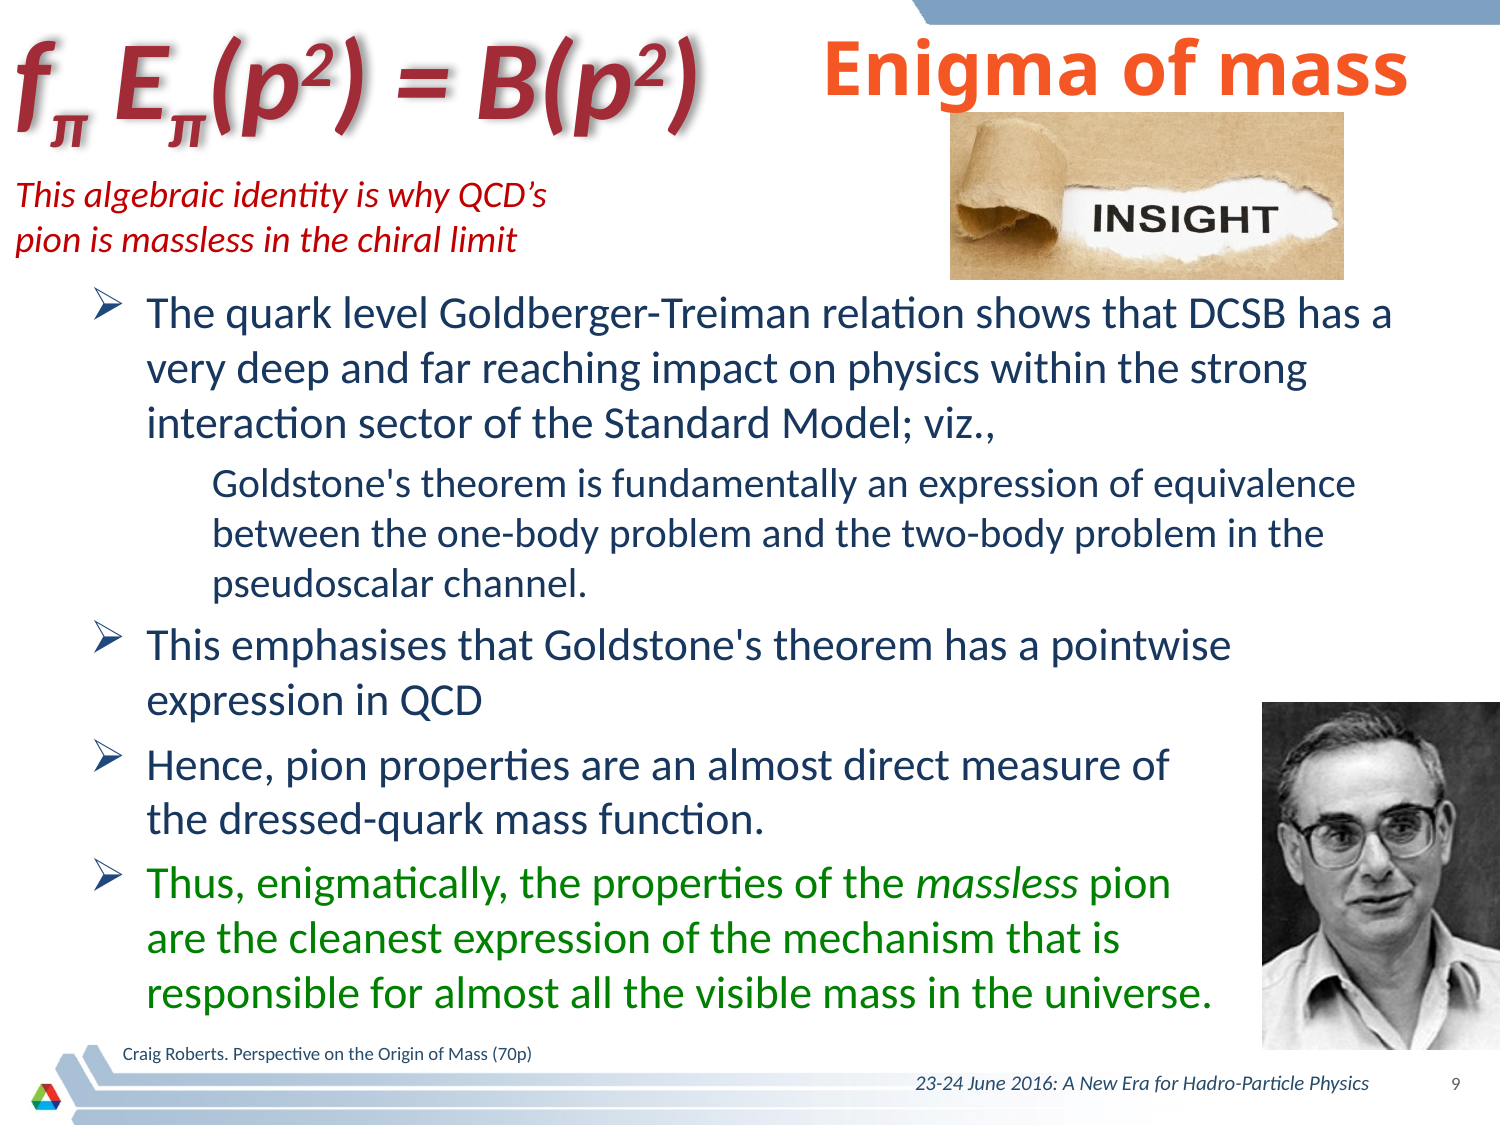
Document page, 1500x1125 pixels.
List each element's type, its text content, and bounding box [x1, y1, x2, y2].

list The quark level Goldberger-Treiman relation shows that DCSB has a very deep and far reaching impact on physics within the strong interaction sector of the Standard Model; viz., Goldstone's theorem is fundamentally an expression of equivalence between the one-body problem and the two-body problem in the pseudoscalar channel. This emphasises that Goldstone's theorem has a pointwise expression in QCD Hence, pion properties are an almost direct measure of the dressed-quark mass function. Thus, enigmatically, the properties of the massless pion are the cleanest expression of the mechanism that is responsible for almost all the visible mass in the universe. [74, 274, 1426, 1038]
text_box This algebraic identity is why QCD’s pion is massless in the chiral limit [0, 162, 588, 275]
picture [0, 1037, 899, 1125]
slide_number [899, 1062, 1438, 1125]
picture [949, 112, 1344, 280]
text_box fπ Eπ(p2) = B(p2) [0, 0, 775, 169]
picture [775, 0, 1500, 26]
footer Craig Roberts. Perspective on the Origin of Mass (70p) [107, 1034, 1083, 1073]
title Enigma of mass [588, 12, 1426, 201]
picture [1083, 702, 1500, 1125]
slide_number 9 [1412, 1064, 1476, 1125]
